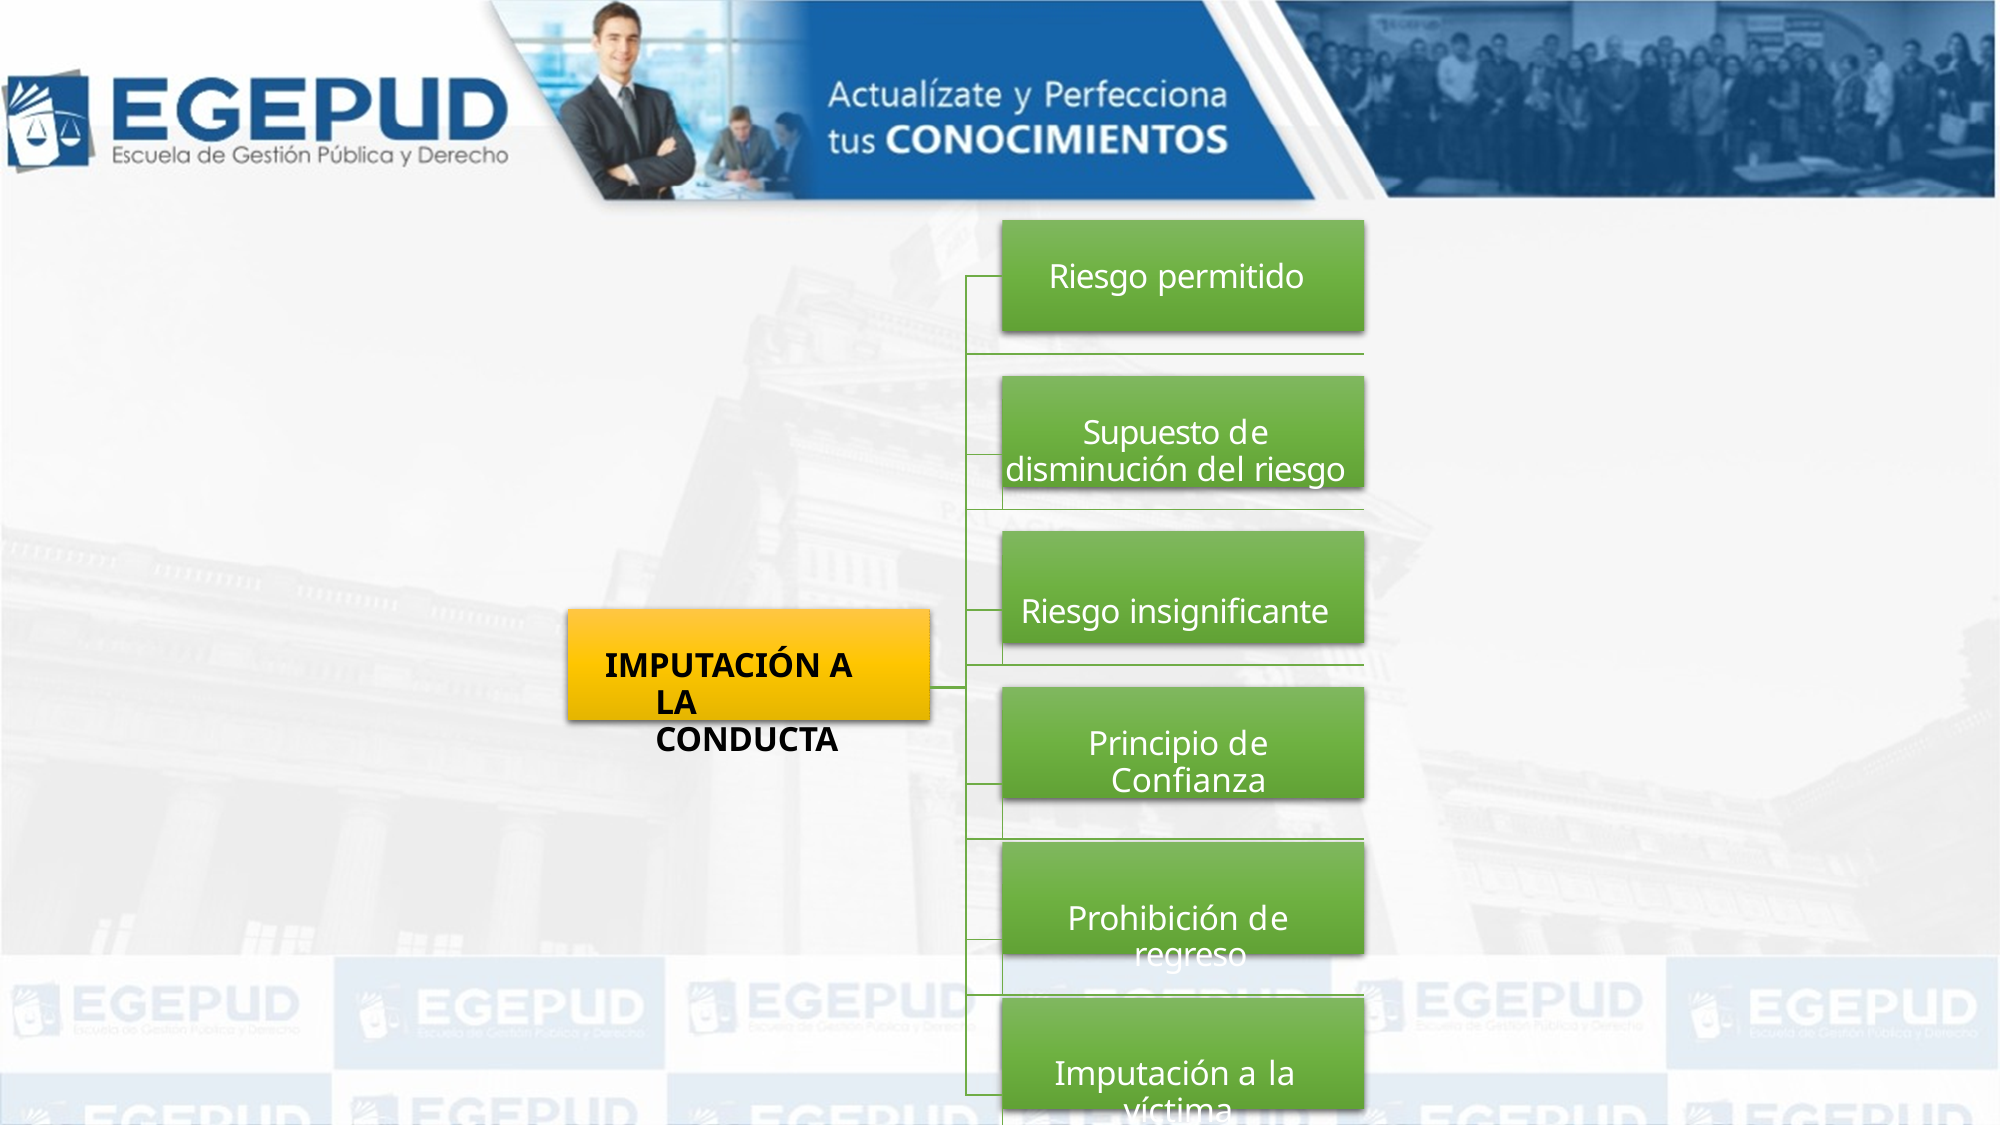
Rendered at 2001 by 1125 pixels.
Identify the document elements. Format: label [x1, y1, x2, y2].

picture [0, 0, 2000, 1125]
text_box [992, 991, 1375, 1124]
text_box [1002, 840, 1365, 969]
text_box [974, 369, 1392, 502]
text_box [1002, 220, 1365, 332]
text_box [1002, 684, 1365, 813]
text_box [990, 524, 1377, 656]
text_box [567, 606, 934, 735]
